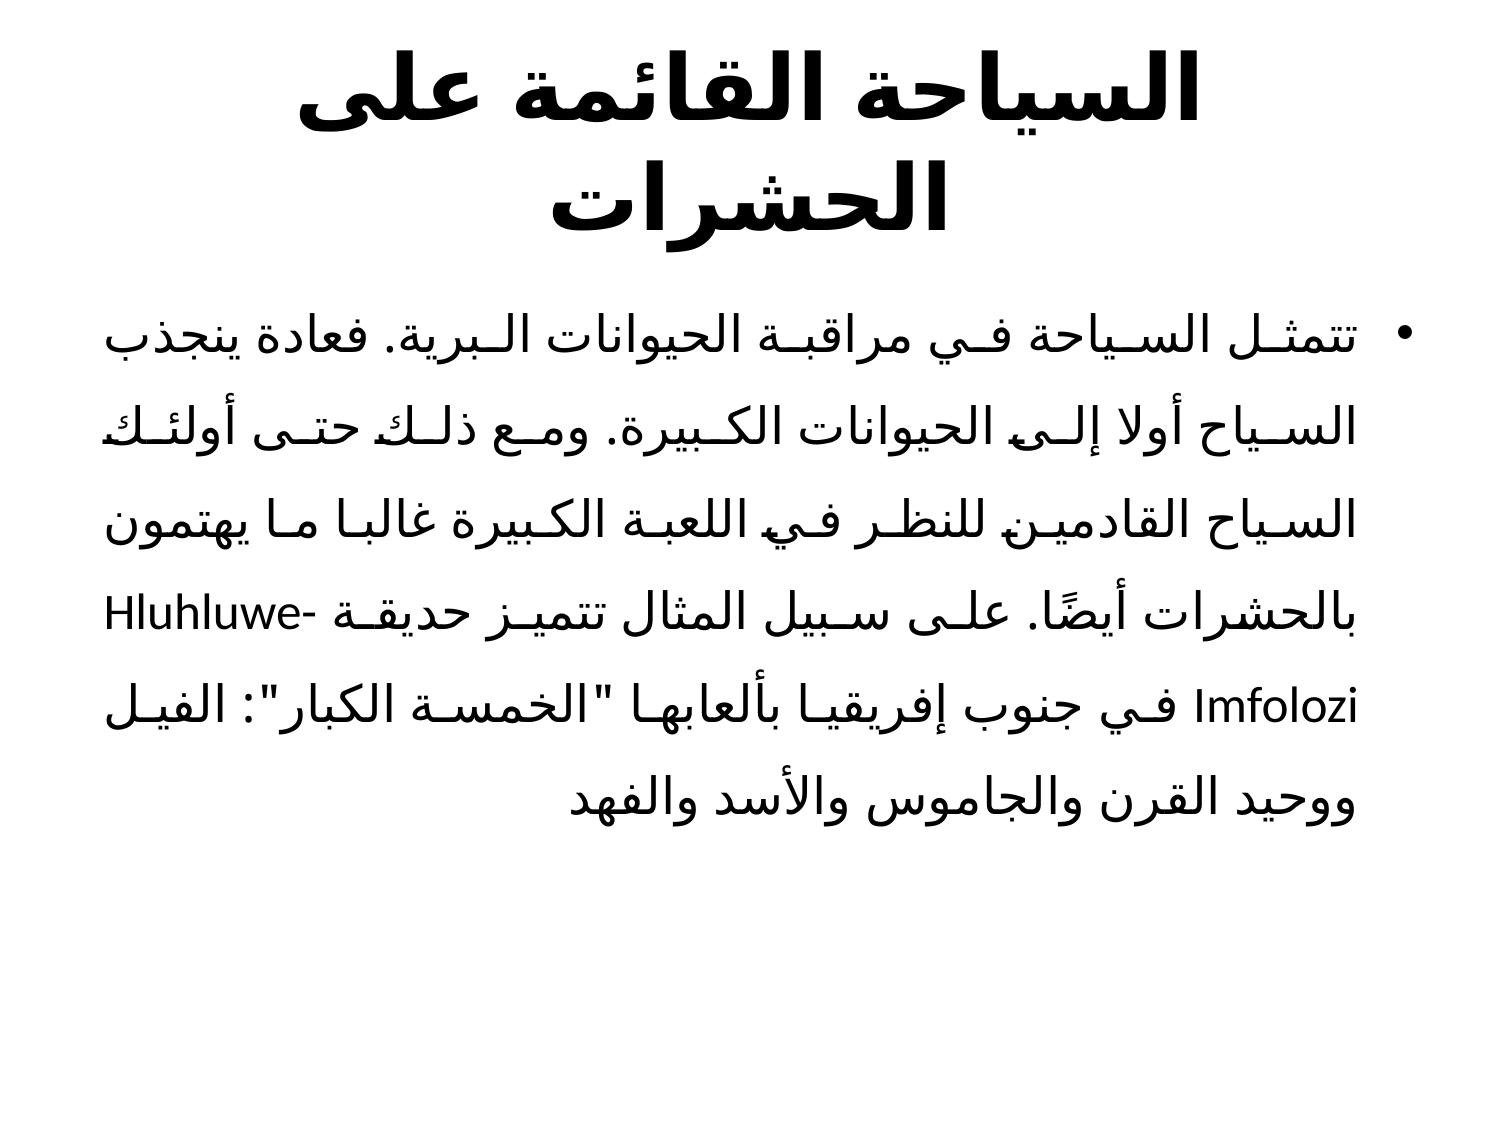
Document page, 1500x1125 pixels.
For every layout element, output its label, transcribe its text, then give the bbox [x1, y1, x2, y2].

title السياحة القائمة على الحشرات [75, 45, 1425, 233]
list تتمثل السياحة في مراقبة الحيوانات البرية. فعادة ينجذب السياح أولا إلى الحيوانات الكبيرة. ومع ذلك حتى أولئك السياح القادمين للنظر في اللعبة الكبيرة غالبا ما يهتمون بالحشرات أيضًا. على سبيل المثال تتميز حديقة Hluhluwe-Imfolozi في جنوب إفريقيا بألعابها "الخمسة الكبار": الفيل ووحيد القرن والجاموس والأسد والفهد [88, 262, 1425, 846]
